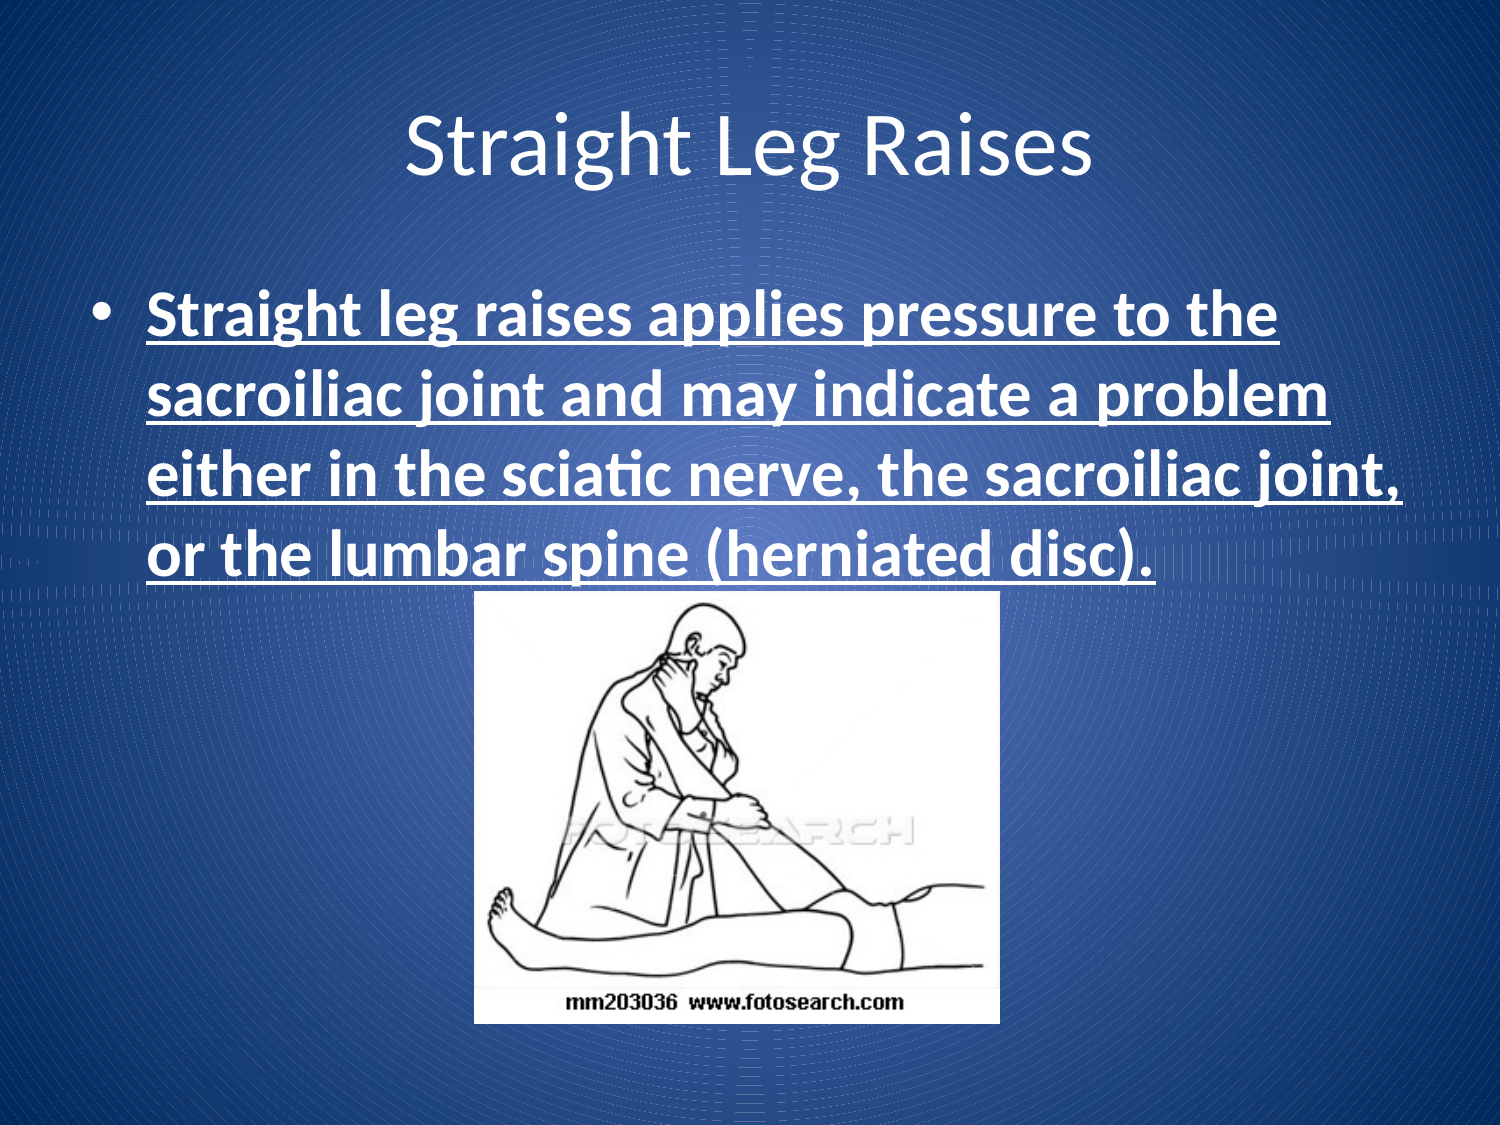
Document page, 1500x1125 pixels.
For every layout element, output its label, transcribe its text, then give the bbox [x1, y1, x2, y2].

list Straight leg raises applies pressure to the sacroiliac joint and may indicate a problem either in the sciatic nerve, the sacroiliac joint, or the lumbar spine (herniated disc). [75, 262, 1425, 1005]
picture [474, 590, 1001, 1024]
title Straight Leg Raises [75, 45, 1425, 233]
